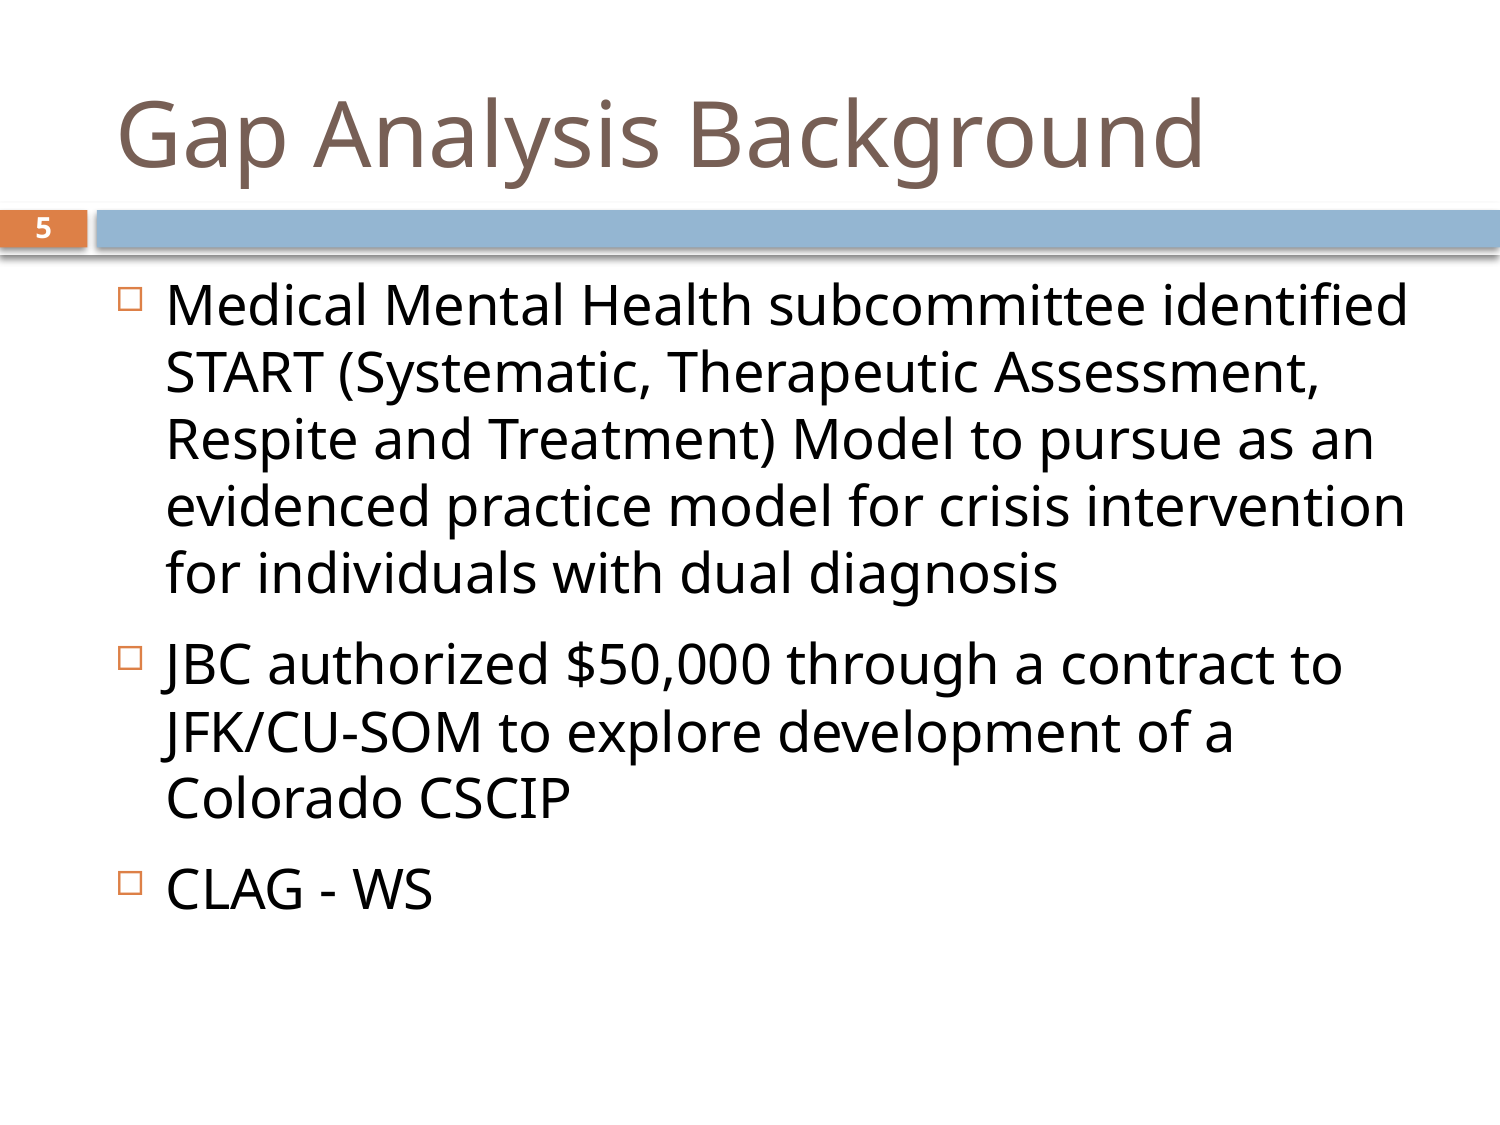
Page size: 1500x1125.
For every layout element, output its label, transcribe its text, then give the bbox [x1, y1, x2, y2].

slide_number 5 [0, 208, 88, 249]
title Gap Analysis Background [100, 50, 1438, 213]
list Medical Mental Health subcommittee identified START (Systematic, Therapeutic Assessment, Respite and Treatment) Model to pursue as an evidenced practice model for crisis intervention for individuals with dual diagnosis JBC authorized $50,000 through a contract to JFK/CU-SOM to explore development of a Colorado CSCIP CLAG - WS [100, 262, 1438, 1000]
